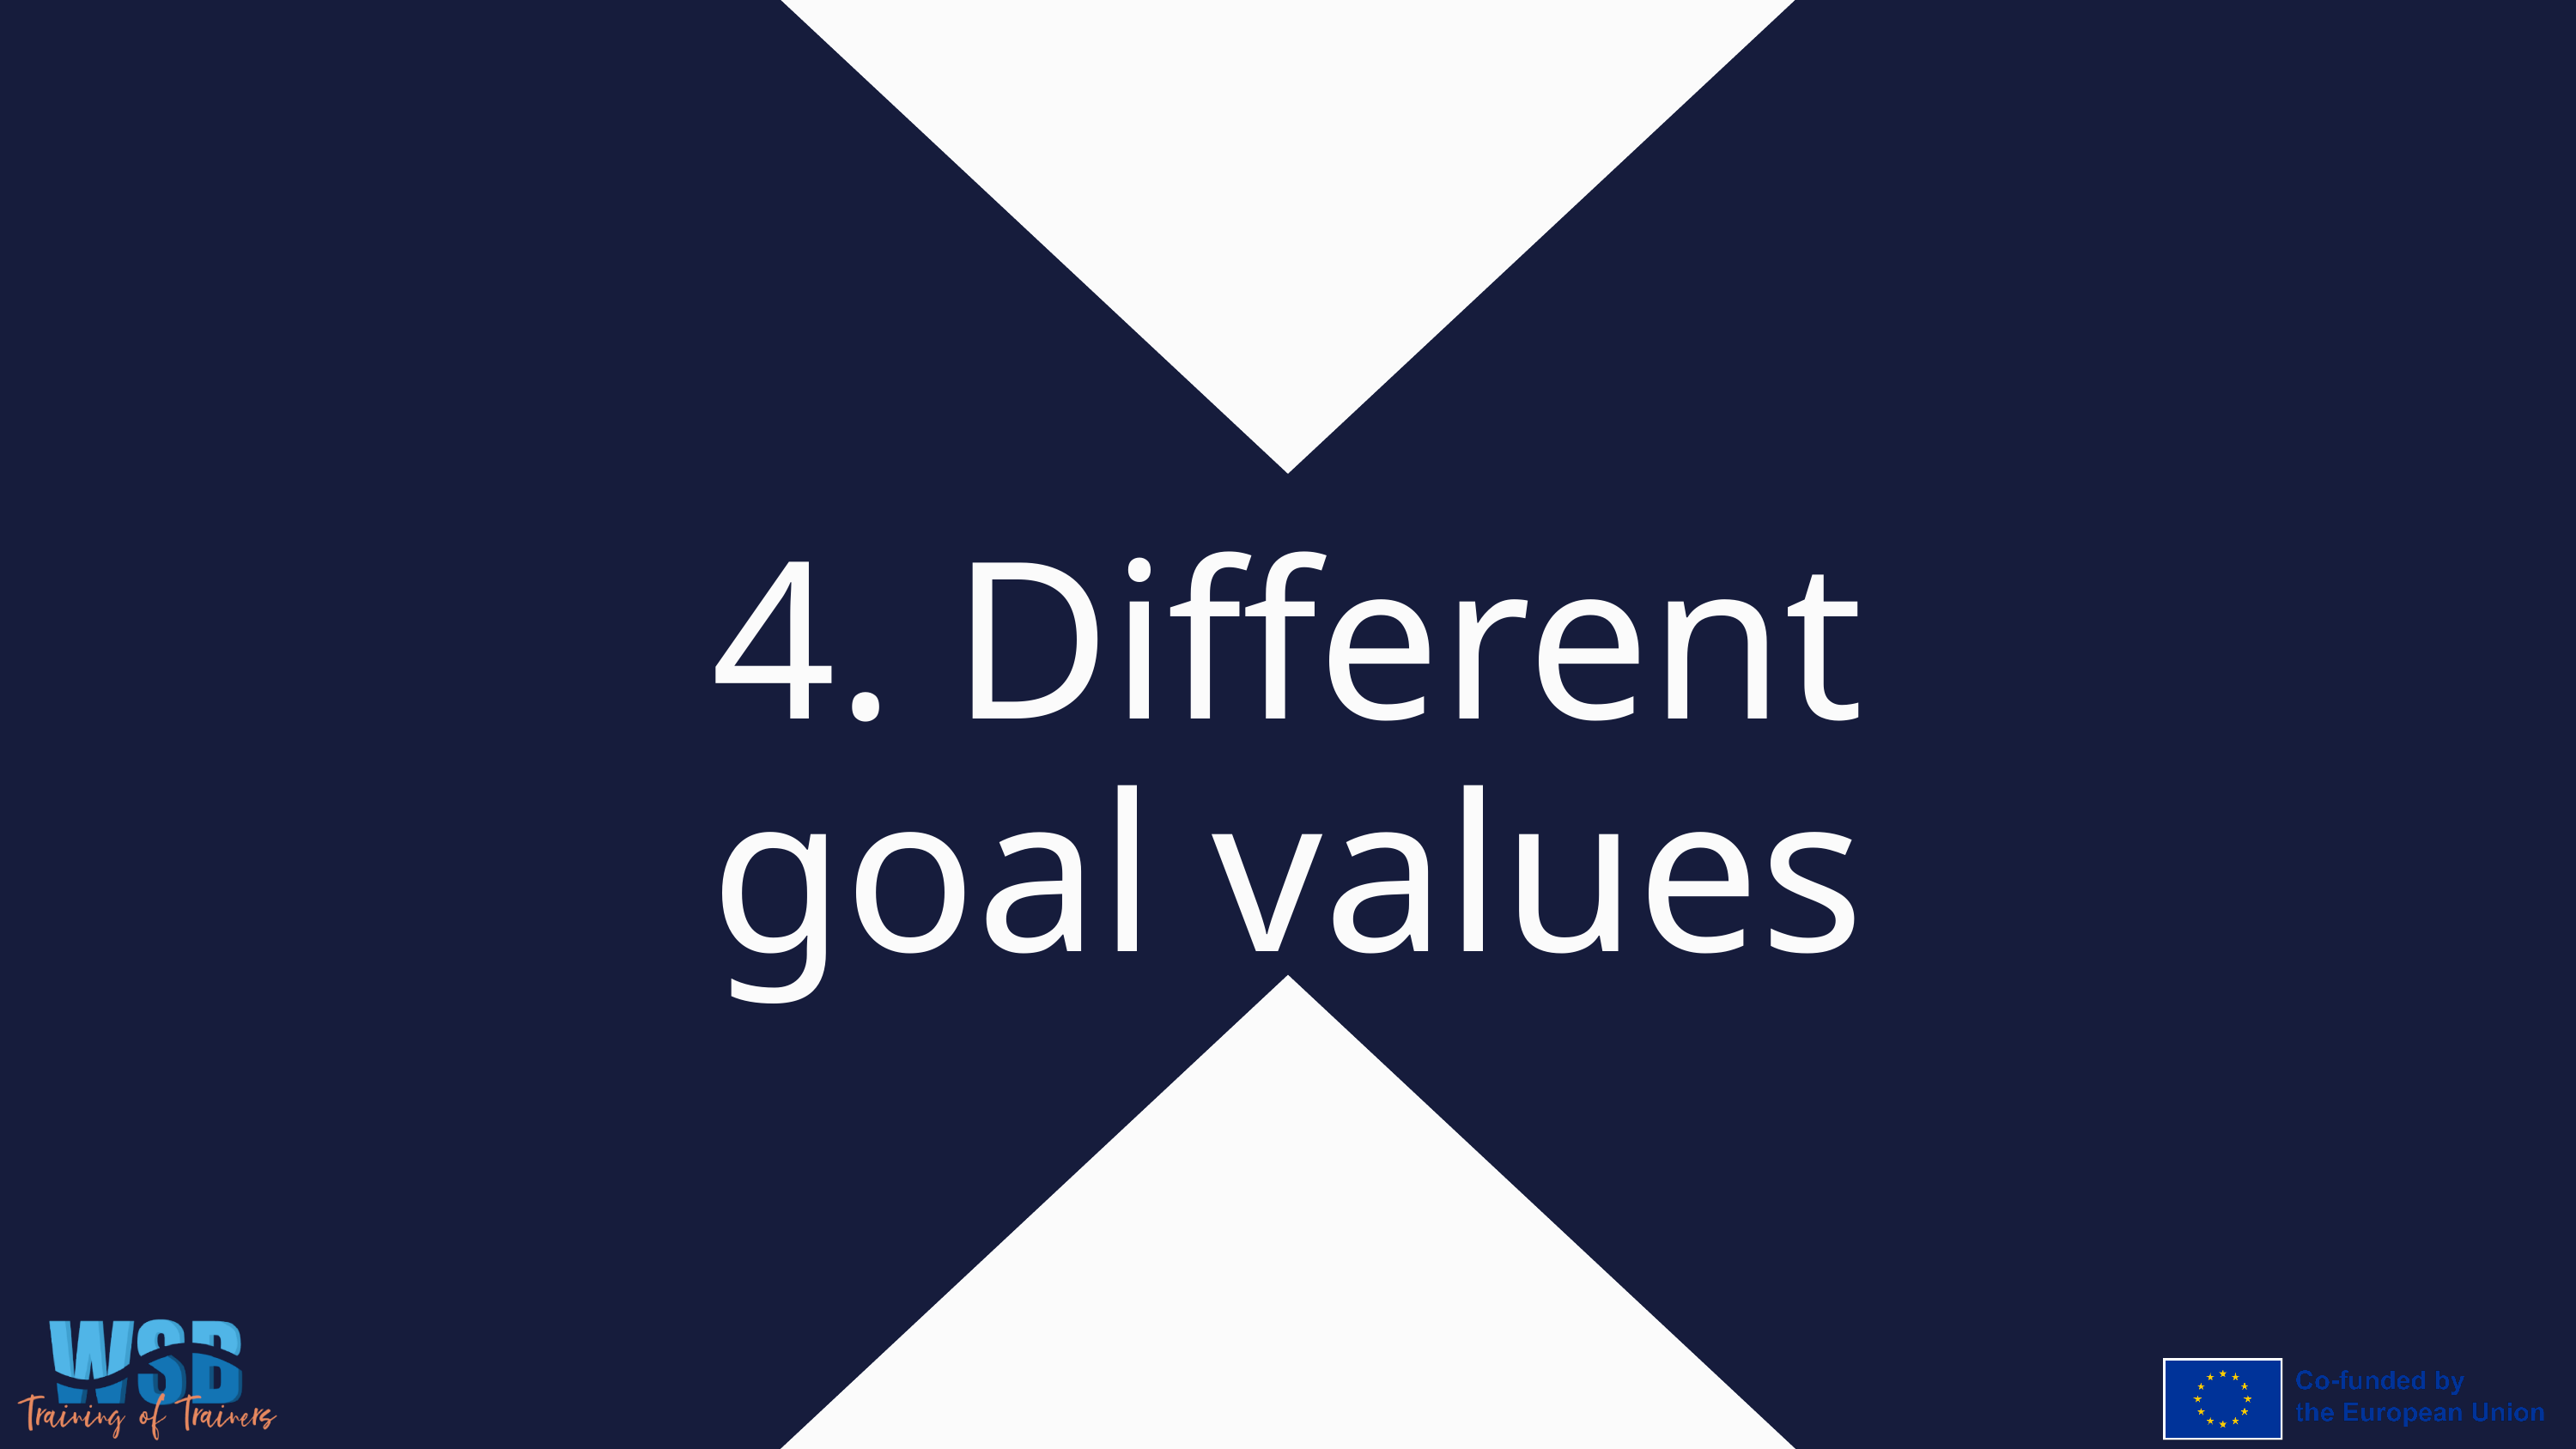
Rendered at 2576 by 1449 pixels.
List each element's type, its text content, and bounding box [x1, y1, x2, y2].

picture [0, 1173, 336, 1449]
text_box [650, 974, 1925, 1449]
picture [2159, 1353, 2561, 1444]
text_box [650, 0, 1925, 475]
text_box 4. Different goal values [481, 531, 2095, 999]
